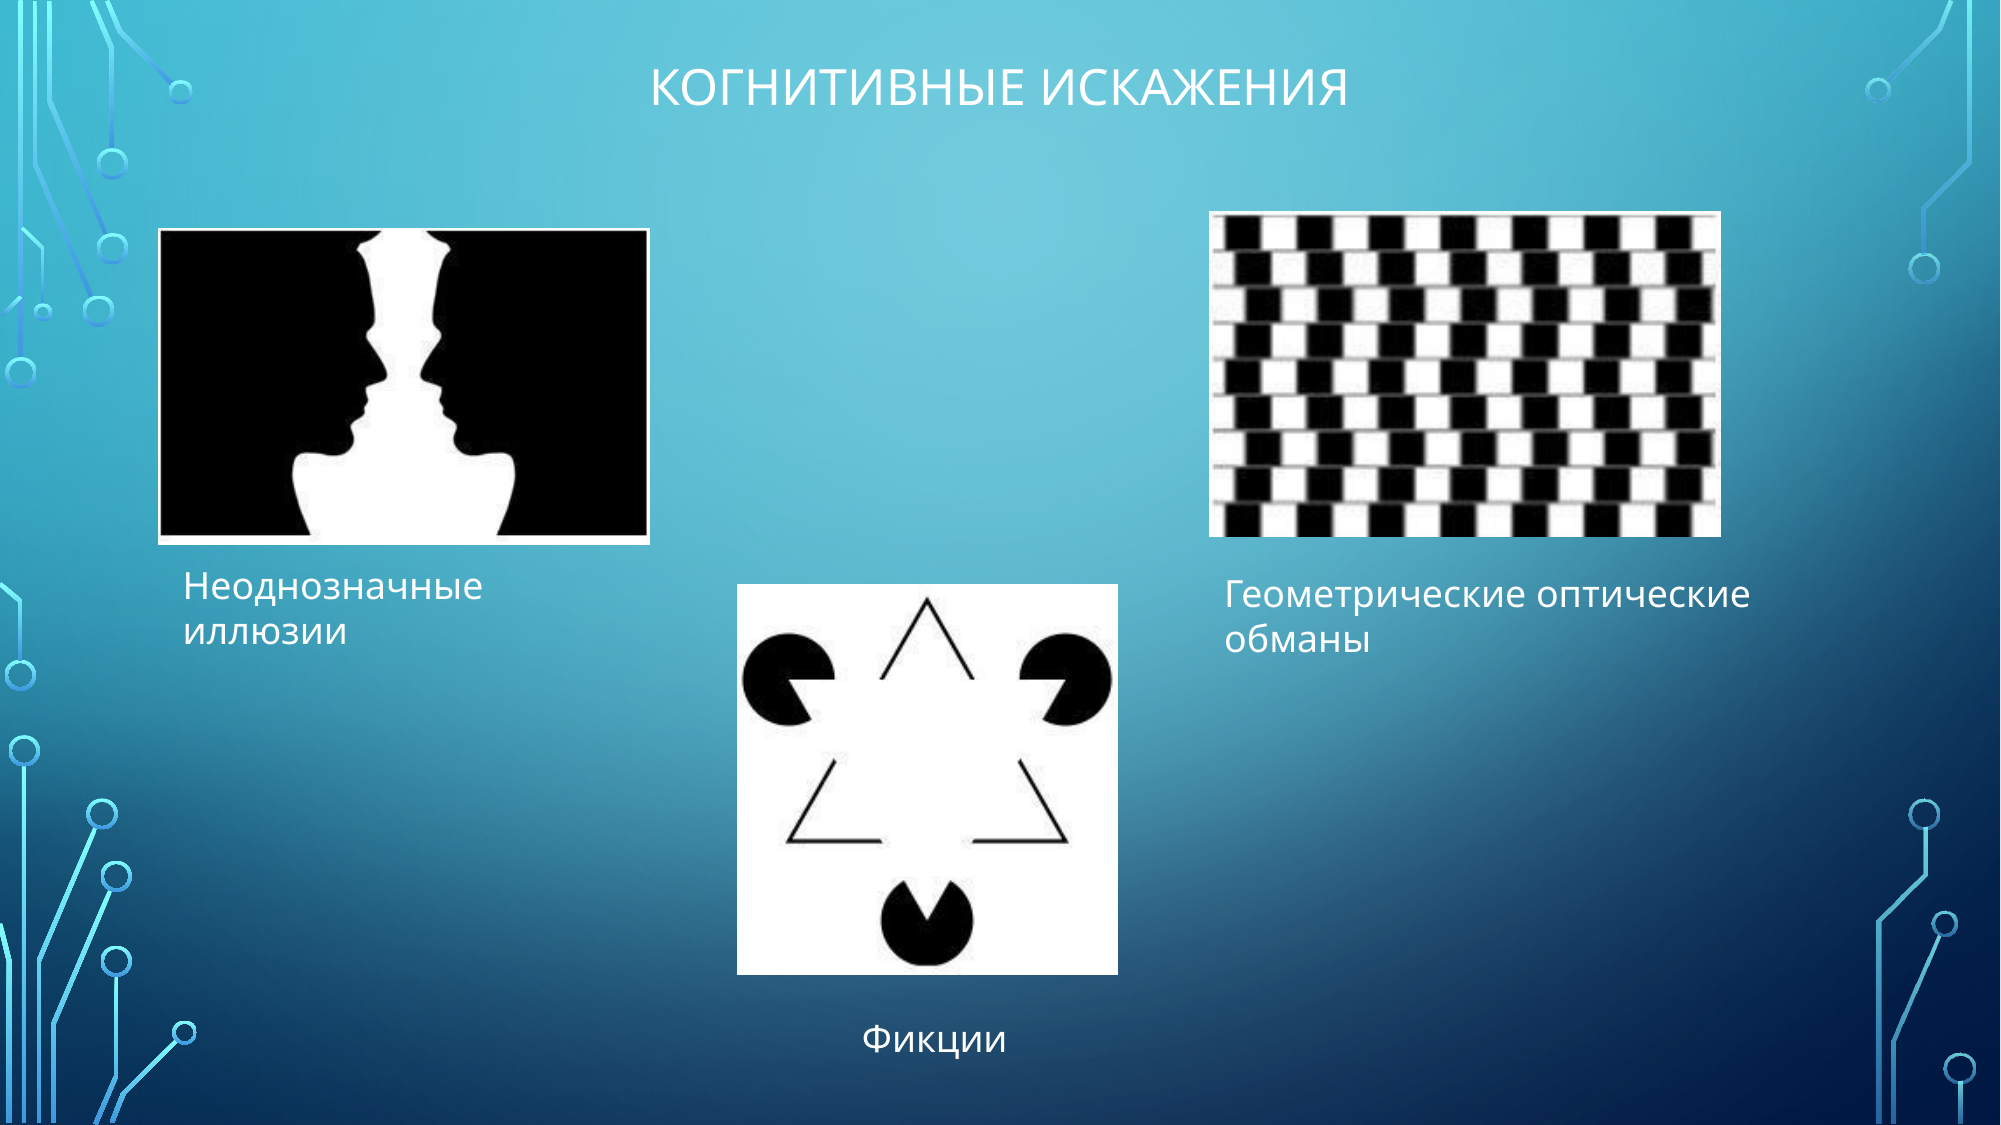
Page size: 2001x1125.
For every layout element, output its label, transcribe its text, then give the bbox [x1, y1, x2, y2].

text_box Геометрические оптические обманы [1209, 562, 1832, 668]
picture [737, 584, 1118, 975]
text_box Фикции [744, 1007, 1125, 1067]
text_box Неоднозначные иллюзии [167, 554, 659, 660]
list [158, 228, 650, 545]
title Когнитивные искажения [137, 59, 1863, 119]
picture [1209, 211, 1722, 538]
